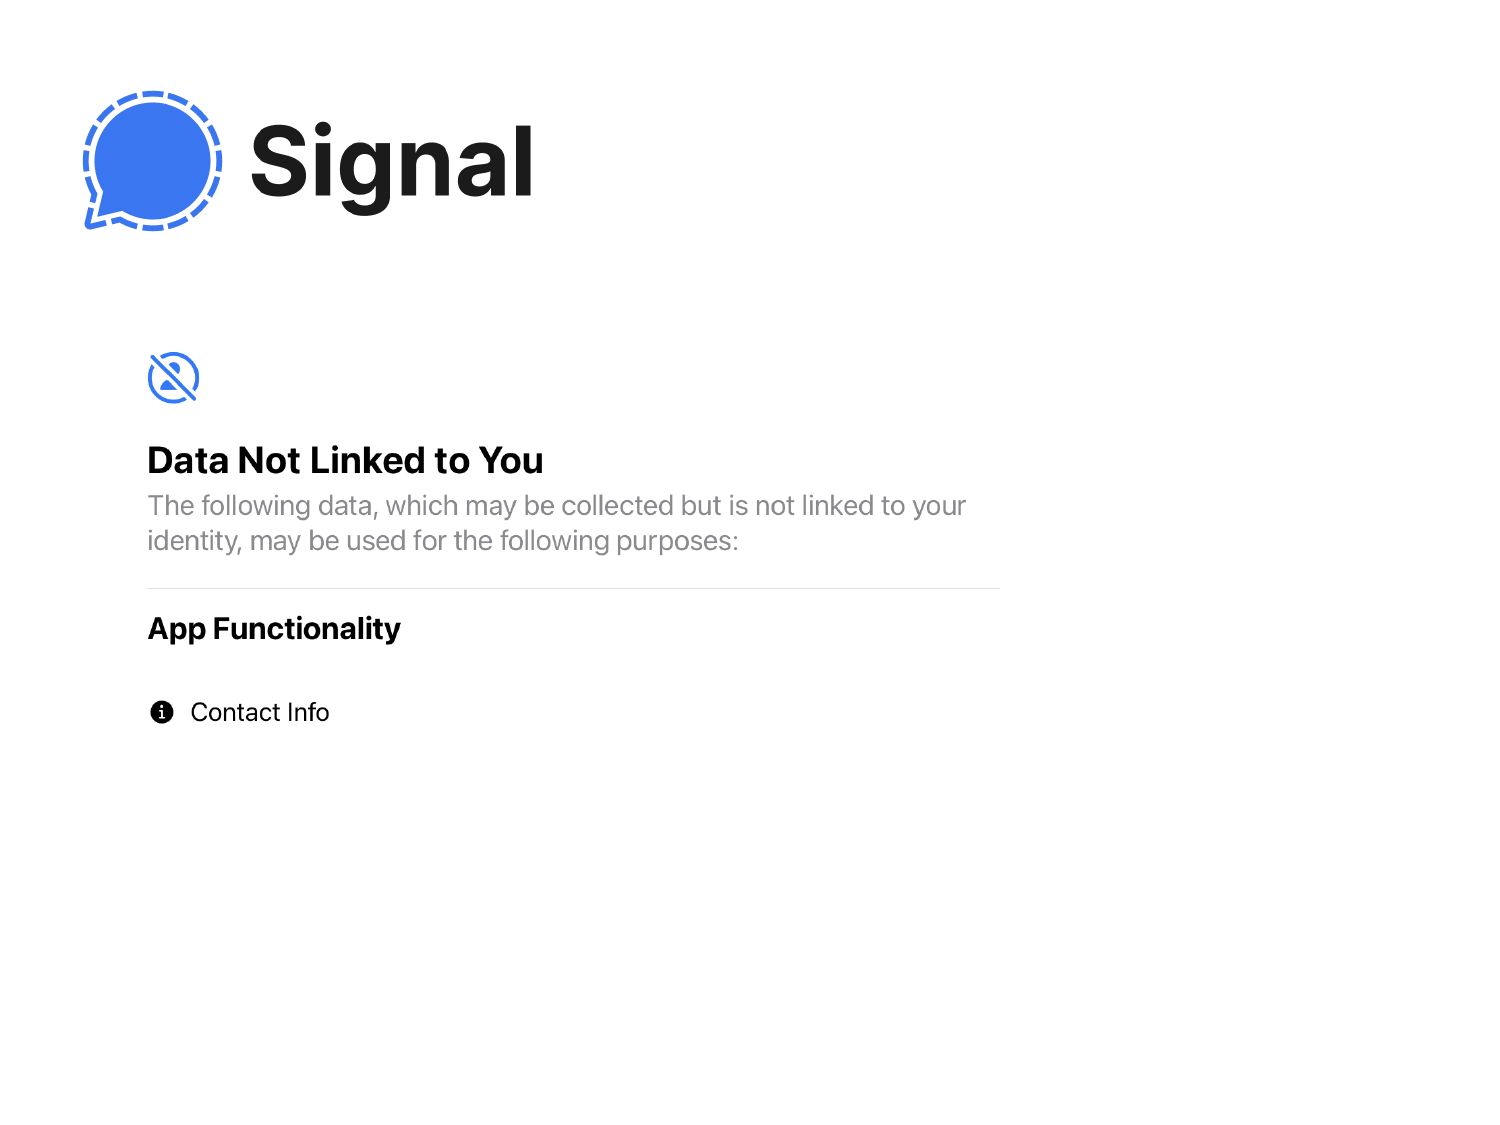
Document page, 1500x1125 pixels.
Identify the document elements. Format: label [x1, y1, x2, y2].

picture [99, 324, 1001, 738]
picture [74, 83, 538, 238]
